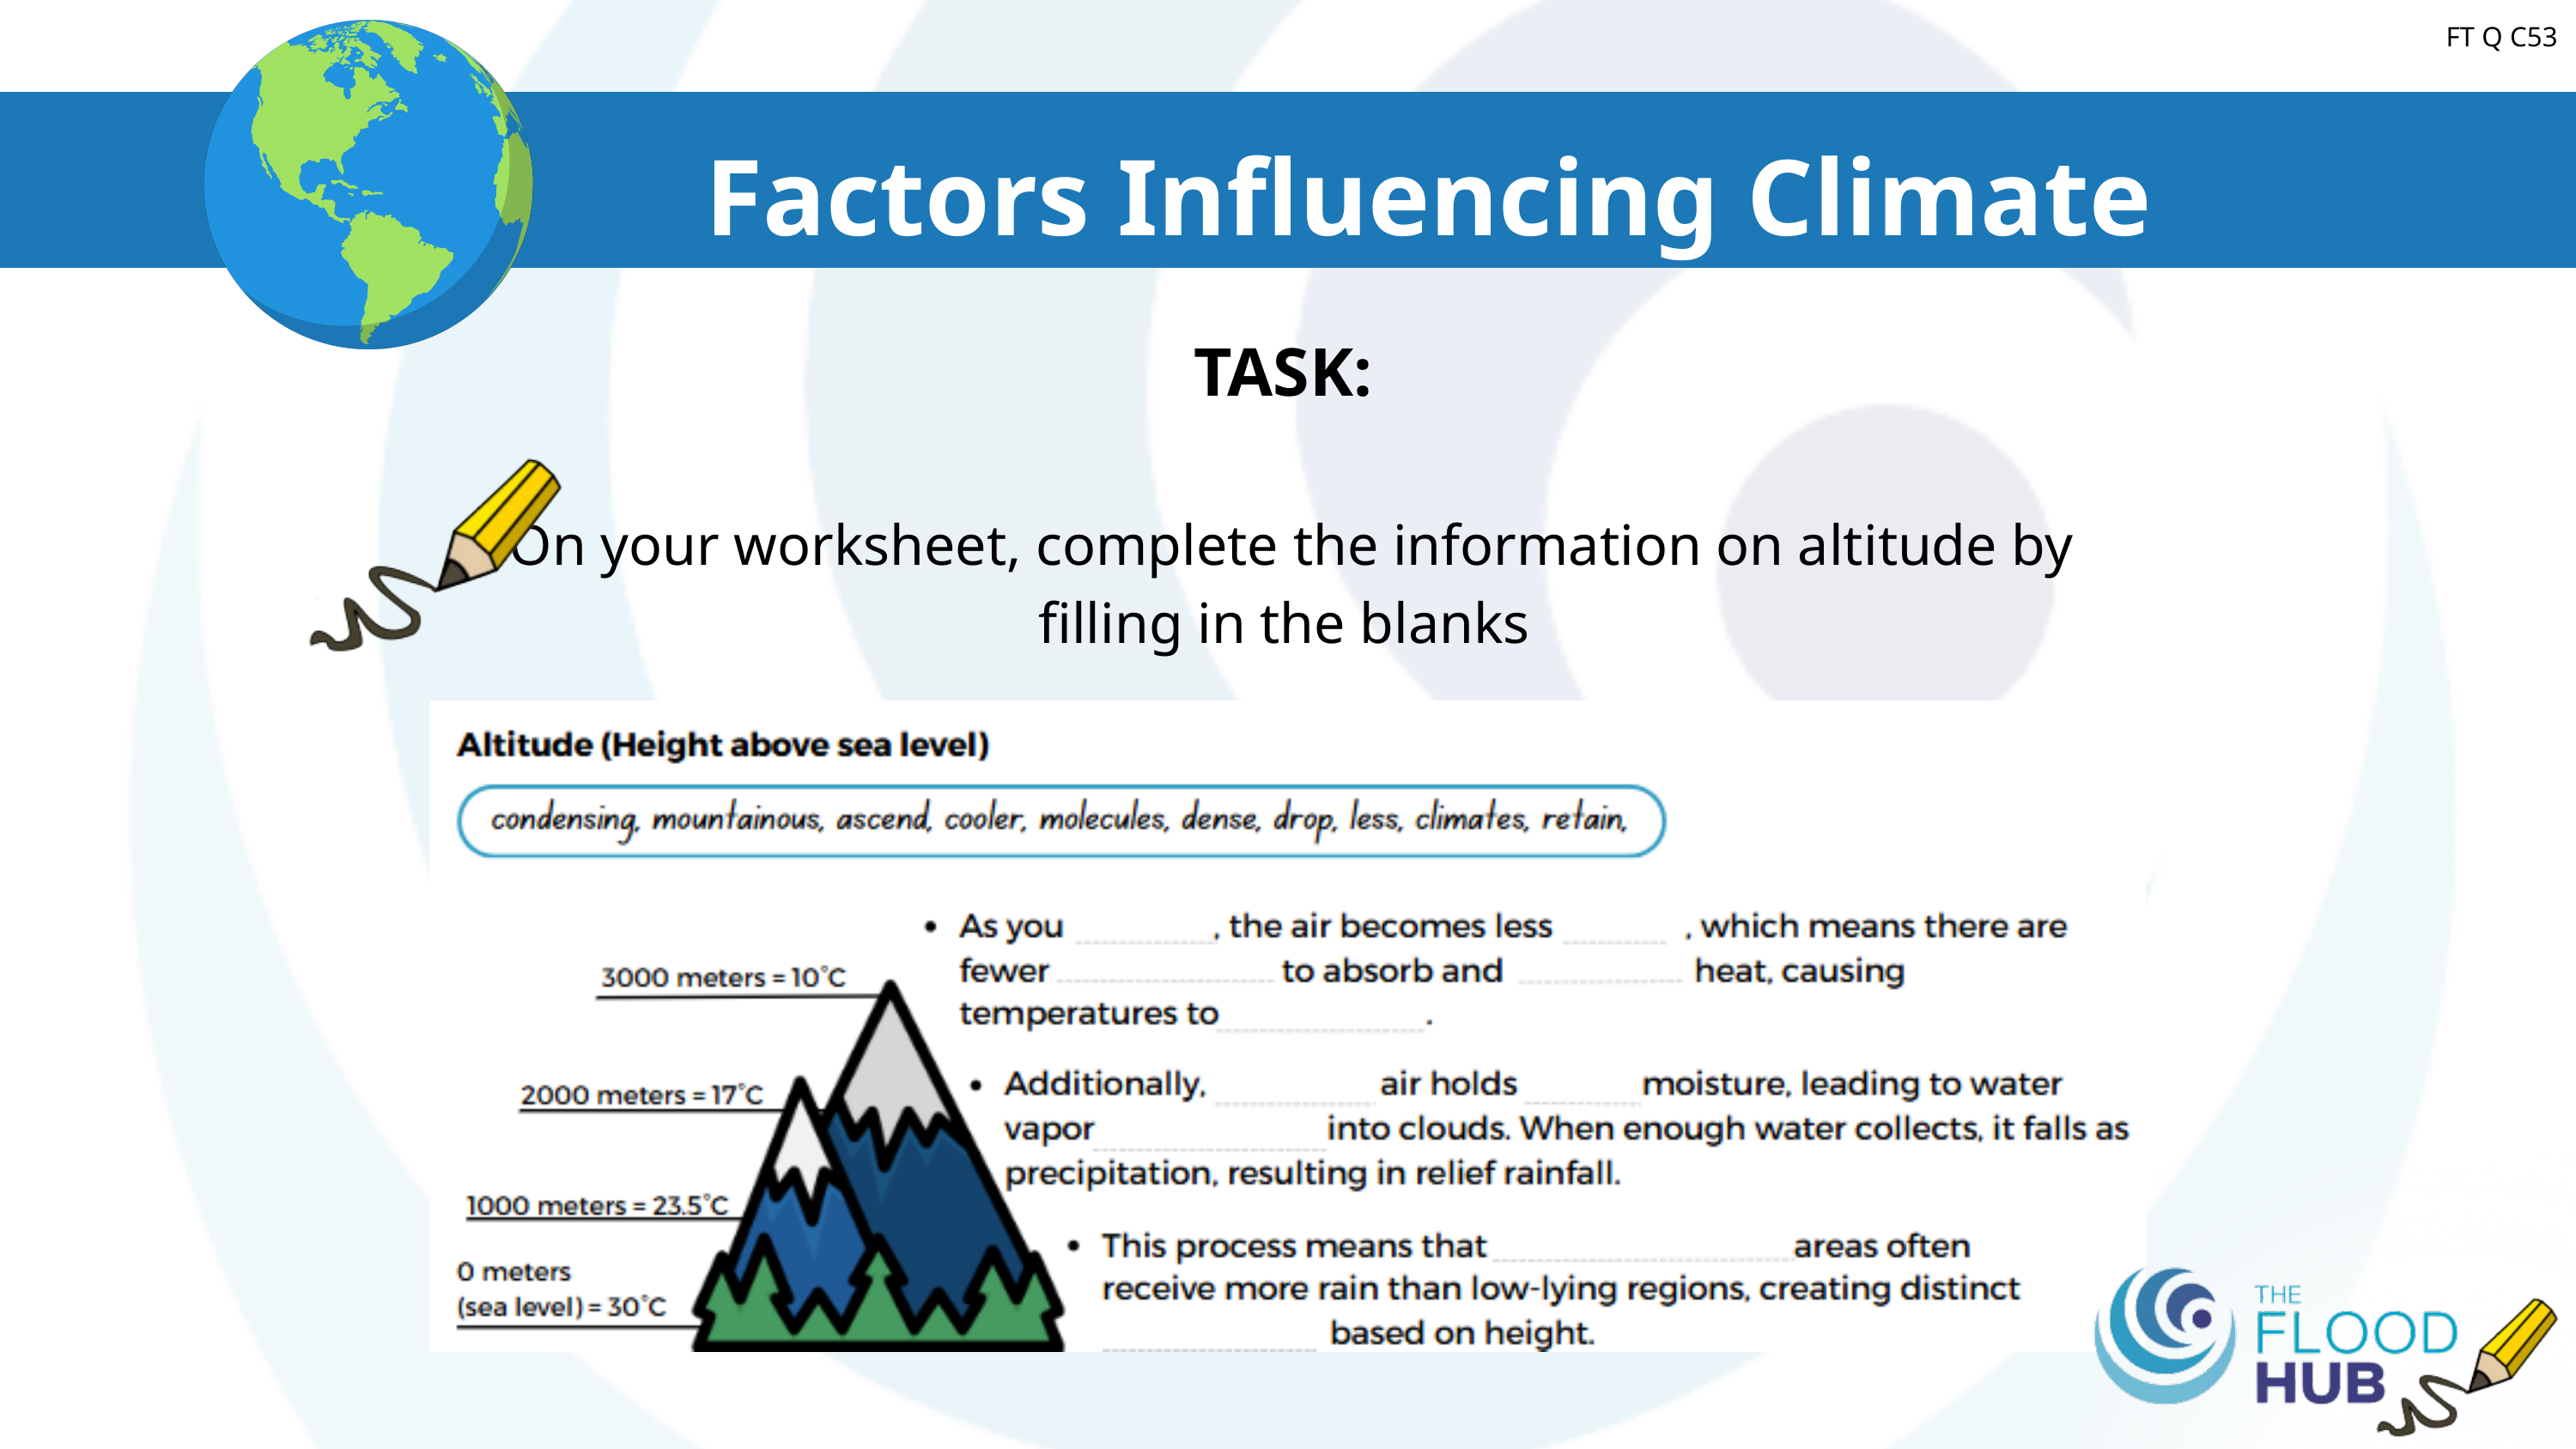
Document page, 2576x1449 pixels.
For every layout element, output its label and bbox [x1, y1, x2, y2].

text_box [0, 0, 2576, 1449]
